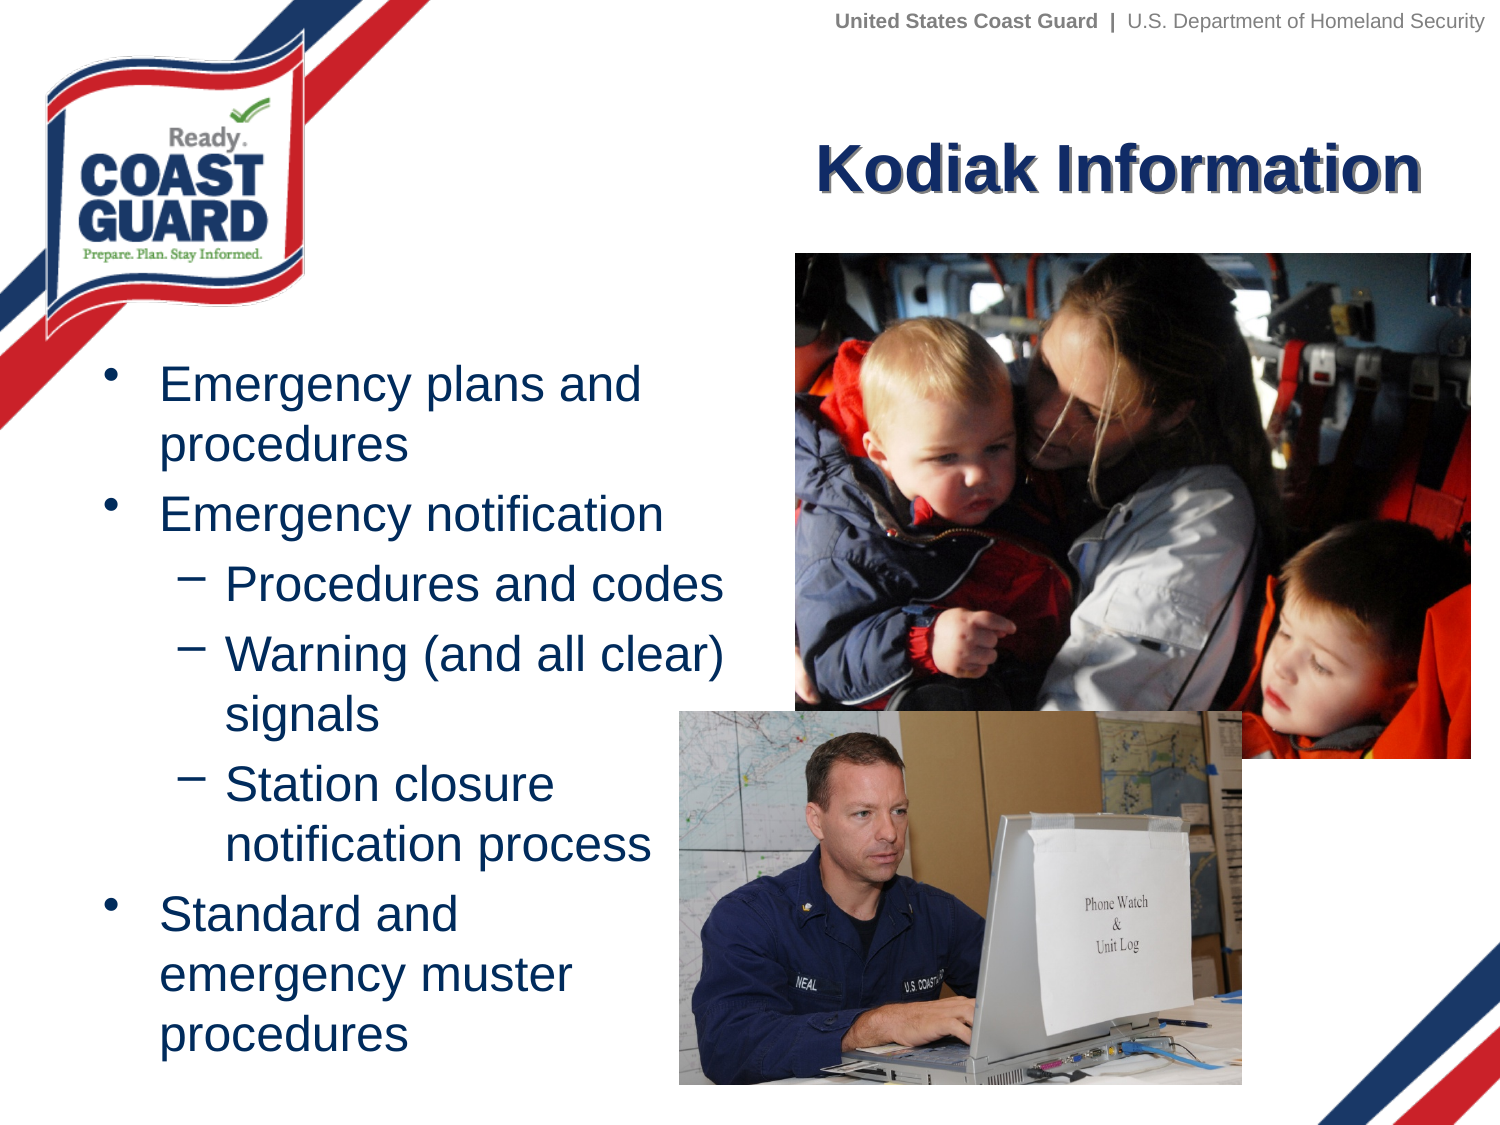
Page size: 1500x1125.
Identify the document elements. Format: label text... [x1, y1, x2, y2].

picture [0, 0, 1500, 1125]
list Emergency plans and procedures Emergency notification Procedures and codes Warning (and all clear) signals Station closure notification process Standard and emergency muster procedures [102, 350, 743, 1070]
text_box Kodiak Information [385, 130, 1423, 207]
